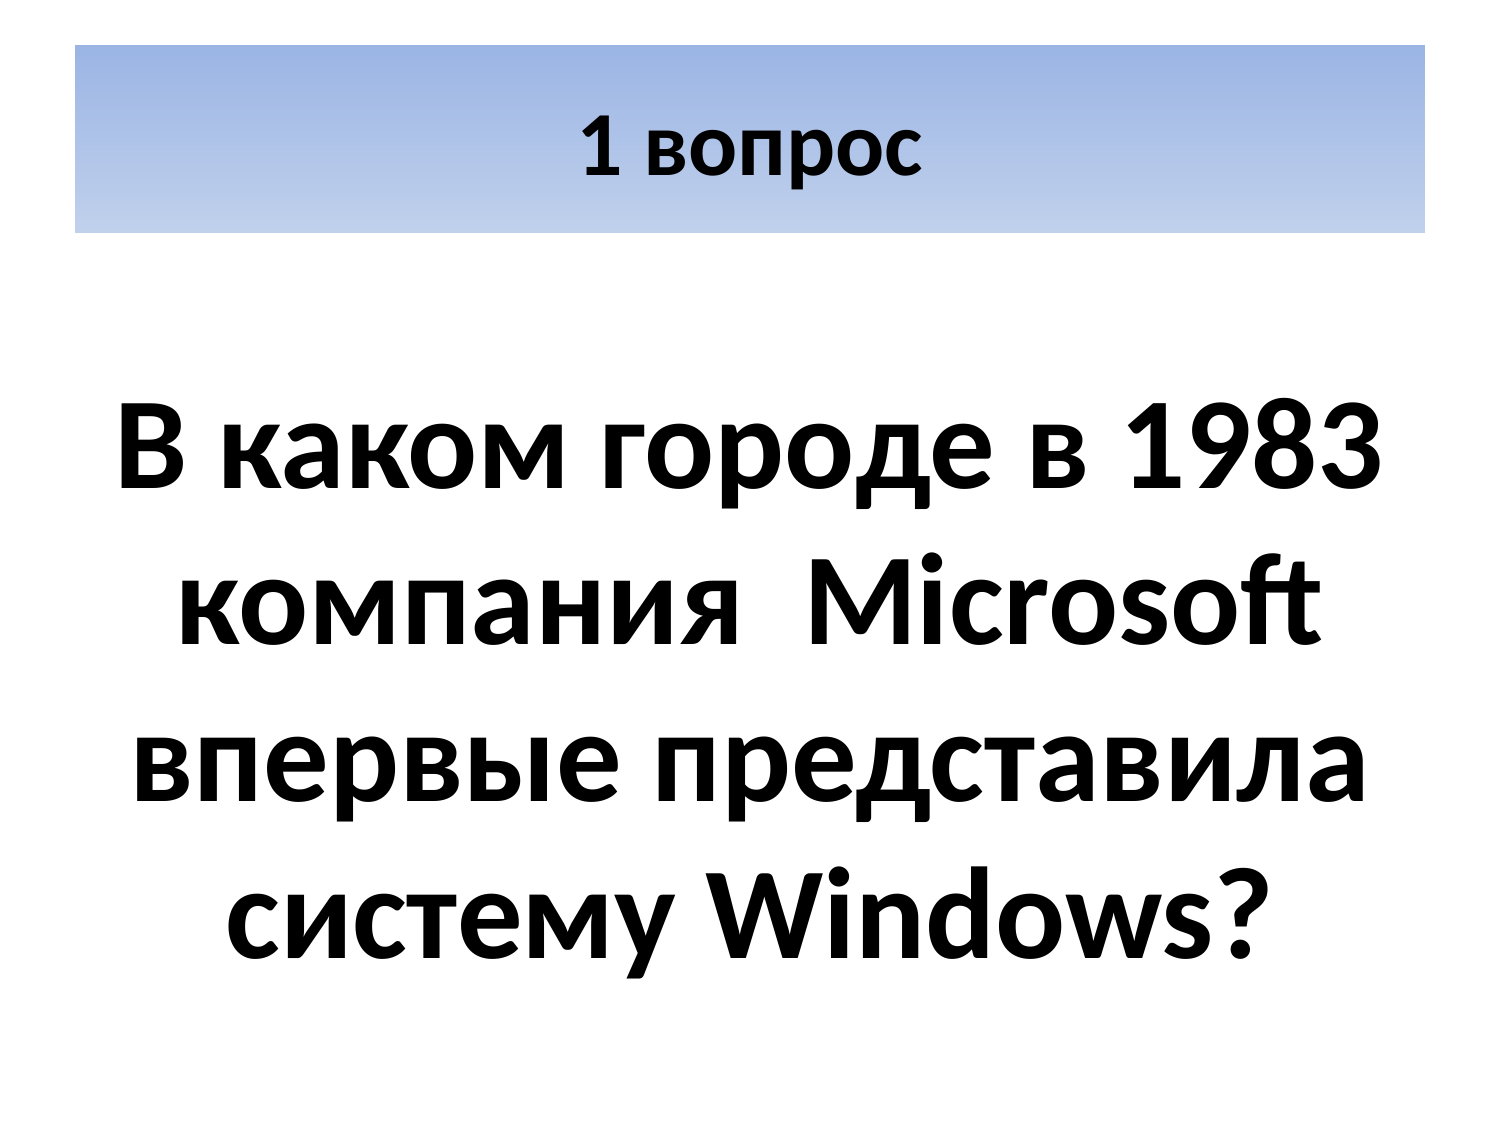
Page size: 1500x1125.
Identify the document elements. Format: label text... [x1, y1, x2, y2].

title 1 вопрос [75, 45, 1425, 233]
list В каком городе в 1983 компания Microsoft впервые представила систему Windows? [75, 350, 1425, 1005]
